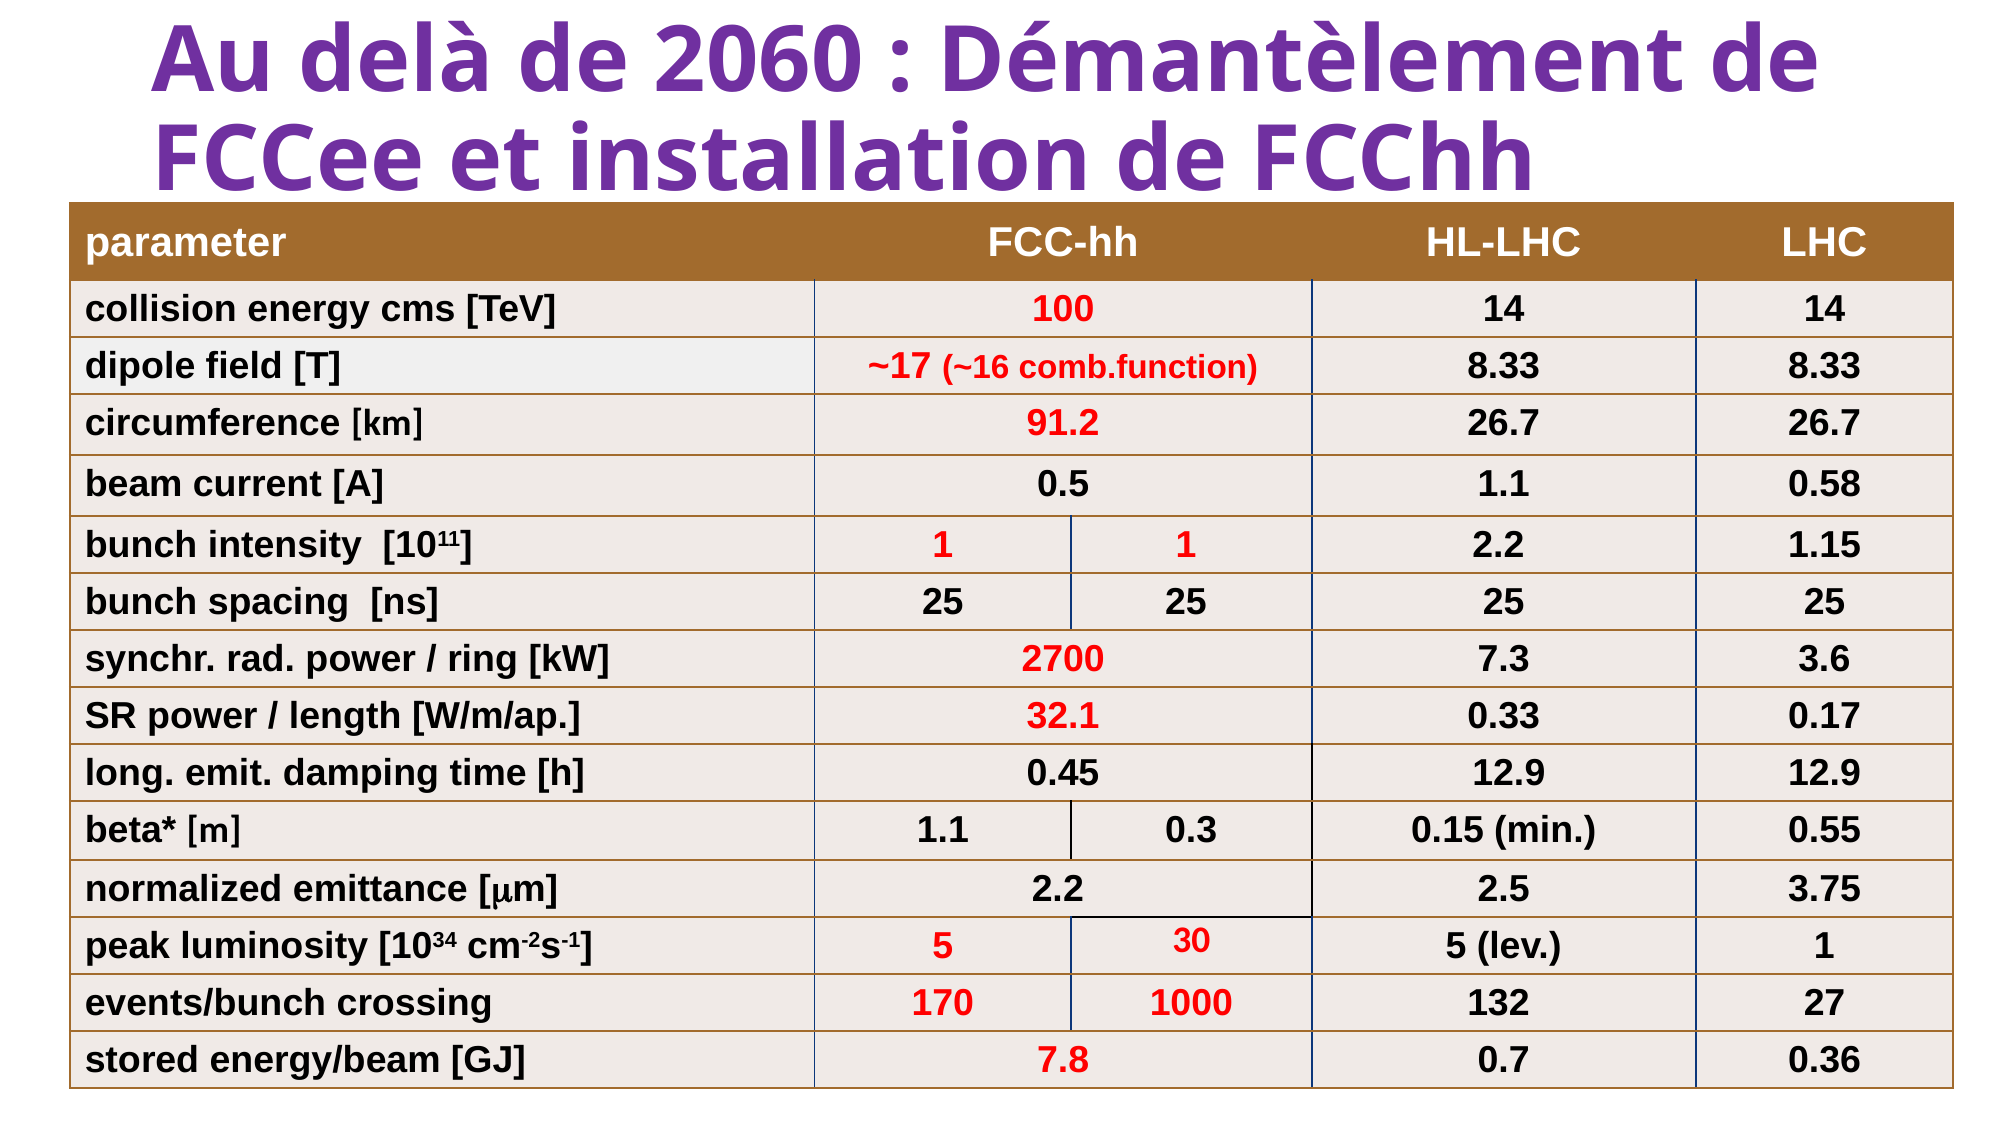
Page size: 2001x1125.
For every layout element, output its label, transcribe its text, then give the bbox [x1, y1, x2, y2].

table_cell 3.6 [1697, 631, 1952, 686]
table_cell 0.5 [815, 456, 1311, 515]
table_cell stored energy/beam [GJ] [71, 1032, 814, 1087]
table_cell 132 [1313, 975, 1695, 1030]
table_cell 26.7 [1697, 395, 1952, 454]
table_cell circumference [km] [71, 395, 814, 454]
table_cell 100 [815, 281, 1311, 336]
table_cell 12.9 [1697, 745, 1952, 800]
table_header parameter [71, 204, 815, 279]
table_cell peak luminosity [1034 cm-2s-1] [71, 918, 814, 973]
table_cell 1 [1072, 517, 1311, 572]
table_cell 25 [1072, 574, 1311, 629]
table_cell 12.9 [1313, 745, 1695, 800]
table_cell 2700 [815, 631, 1311, 686]
table_cell 0.36 [1697, 1032, 1952, 1087]
table_cell 8.33 [1697, 338, 1952, 393]
table_cell 26.7 [1313, 395, 1695, 454]
table_cell 8.33 [1313, 338, 1695, 393]
table_cell 1 [815, 517, 1070, 572]
table_cell 2.5 [1313, 861, 1695, 916]
table_cell 30 [1072, 918, 1311, 973]
table_cell beam current [A] [71, 456, 814, 515]
table_cell bunch intensity [1011] [71, 517, 814, 572]
table_cell 0.7 [1313, 1032, 1695, 1087]
table_cell 1.1 [815, 802, 1070, 859]
title Au delà de 2060 : Démantèlement de FCCee et installation de FCChh [136, 3, 1862, 221]
table_cell 14 [1697, 281, 1952, 336]
table_cell 2.2 [1313, 517, 1695, 572]
table_cell 27 [1697, 975, 1952, 1030]
table_cell 14 [1313, 281, 1695, 336]
table_cell events/bunch crossing [71, 975, 814, 1030]
table_cell 0.15 (min.) [1313, 802, 1695, 859]
table_cell 25 [1313, 574, 1695, 629]
table_cell 170 [815, 975, 1070, 1030]
slide_number 22 [1412, 1042, 1863, 1103]
table_cell 0.3 [1072, 802, 1311, 859]
table_cell ~17 (~16 comb.function) [815, 338, 1311, 393]
table_cell normalized emittance [mm] [71, 861, 814, 916]
table_header FCC-hh [815, 221, 1312, 279]
table_cell collision energy cms [TeV] [71, 281, 814, 336]
table_cell 2.2 [815, 861, 1311, 916]
table_cell 5 [815, 918, 1070, 973]
table_cell 0.58 [1697, 456, 1952, 515]
table_cell 3.75 [1697, 861, 1952, 916]
table_cell 1.15 [1697, 517, 1952, 572]
table_cell 25 [1697, 574, 1952, 629]
table_header LHC [1696, 204, 1952, 279]
table_cell beta* [m] [71, 802, 814, 859]
table_cell 0.45 [815, 745, 1311, 800]
table_cell 25 [815, 574, 1070, 629]
table_cell 1.1 [1313, 456, 1695, 515]
table_cell 32.1 [815, 688, 1311, 743]
table_cell 91.2 [815, 395, 1311, 454]
table_cell 1000 [1072, 975, 1311, 1030]
table_cell 5 (lev.) [1313, 918, 1695, 973]
table_cell 0.17 [1697, 688, 1952, 743]
table_cell 0.33 [1313, 688, 1695, 743]
table_cell SR power / length [W/m/ap.] [71, 688, 814, 743]
table_header HL-LHC [1312, 221, 1696, 279]
table_cell dipole field [T] [71, 338, 814, 393]
table_cell 7.8 [815, 1032, 1311, 1087]
table_cell bunch spacing [ns] [71, 574, 814, 629]
table_cell 0.55 [1697, 802, 1952, 859]
table_cell 7.3 [1313, 631, 1695, 686]
table_cell synchr. rad. power / ring [kW] [71, 631, 814, 686]
table_cell long. emit. damping time [h] [71, 745, 814, 800]
table_cell 1 [1697, 918, 1952, 973]
